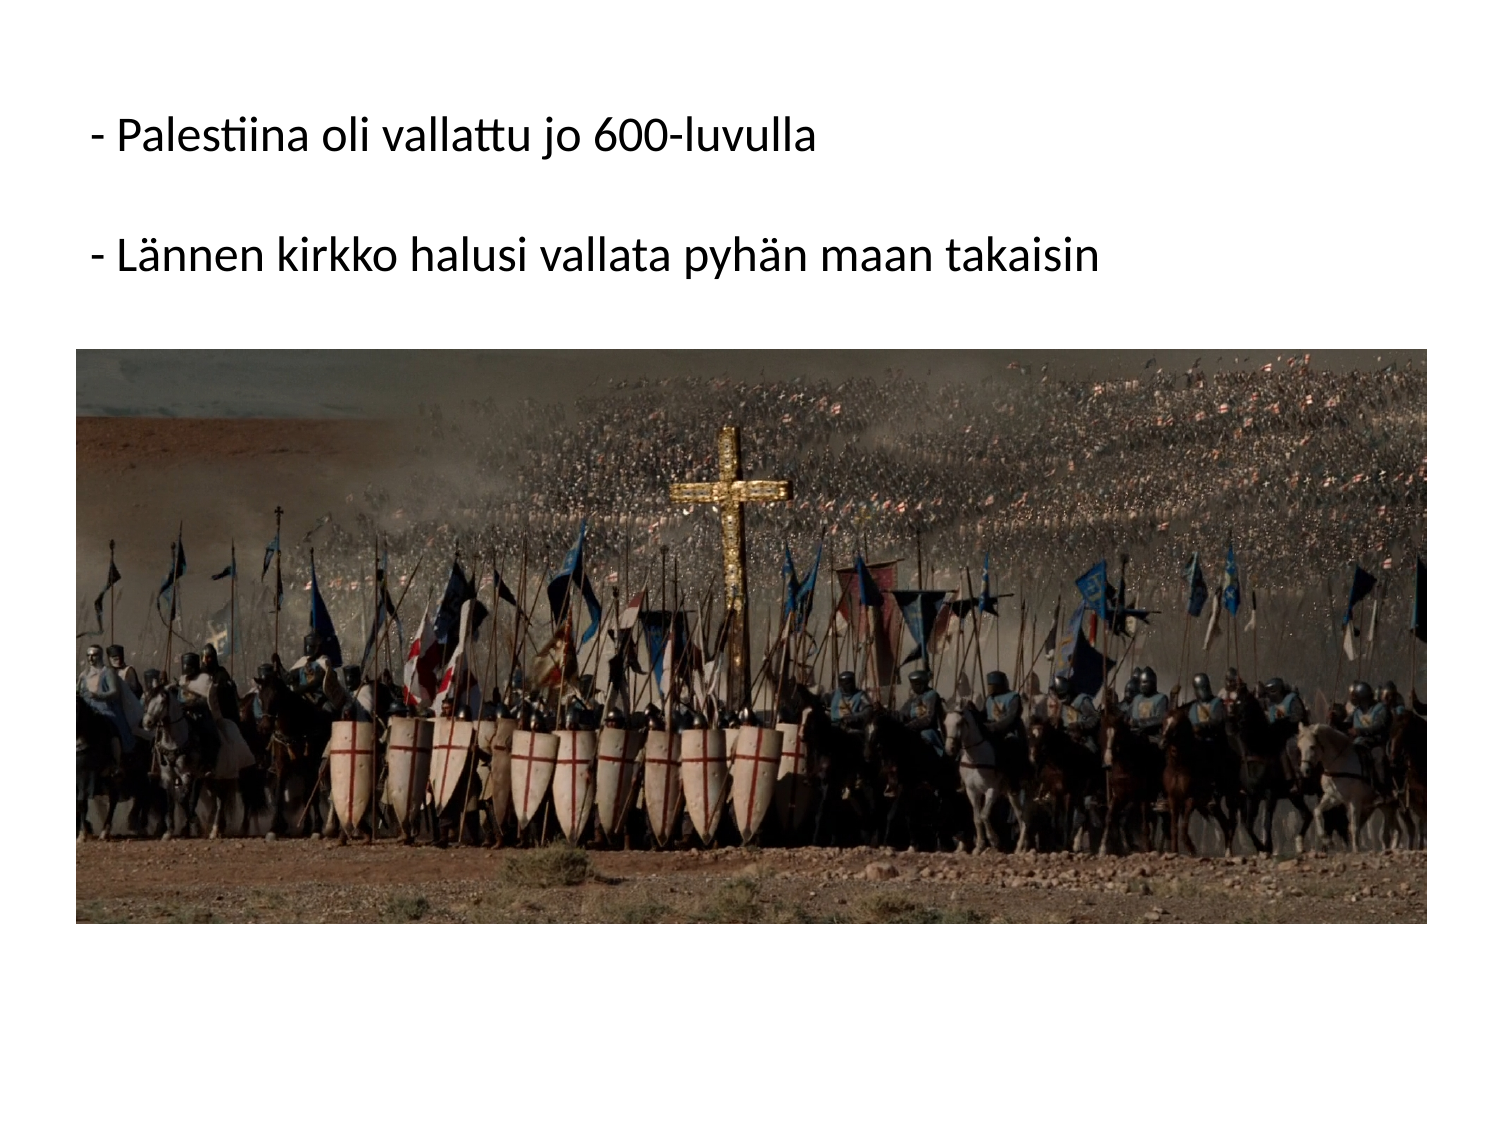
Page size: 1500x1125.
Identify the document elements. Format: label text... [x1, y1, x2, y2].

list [76, 349, 1427, 924]
title - Palestiina oli vallattu jo 600-luvulla - Lännen kirkko halusi vallata pyhän maan takaisin [75, 45, 1425, 349]
